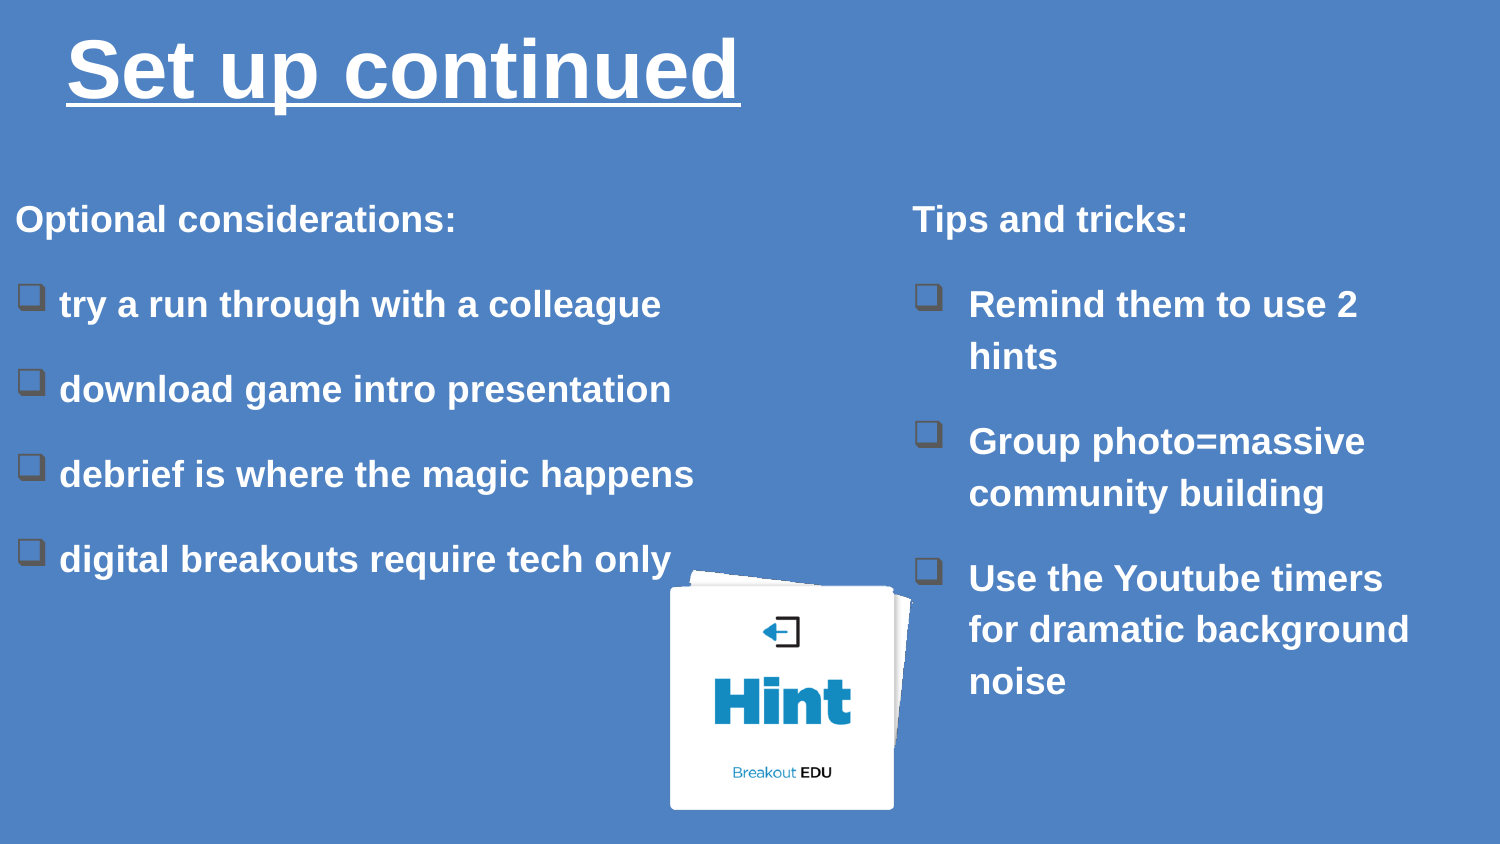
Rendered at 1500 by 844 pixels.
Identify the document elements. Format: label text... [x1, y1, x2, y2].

list Optional considerations: try a run through with a colleague download game intro presentation debrief is where the magic happens digital breakouts require tech only [0, 173, 874, 828]
picture [644, 553, 929, 844]
list Tips and tricks: Remind them to use 2 hints Group photo=massive community building Use the Youtube timers for dramatic background noise [897, 173, 1449, 750]
title Set up continued [51, 0, 1449, 124]
